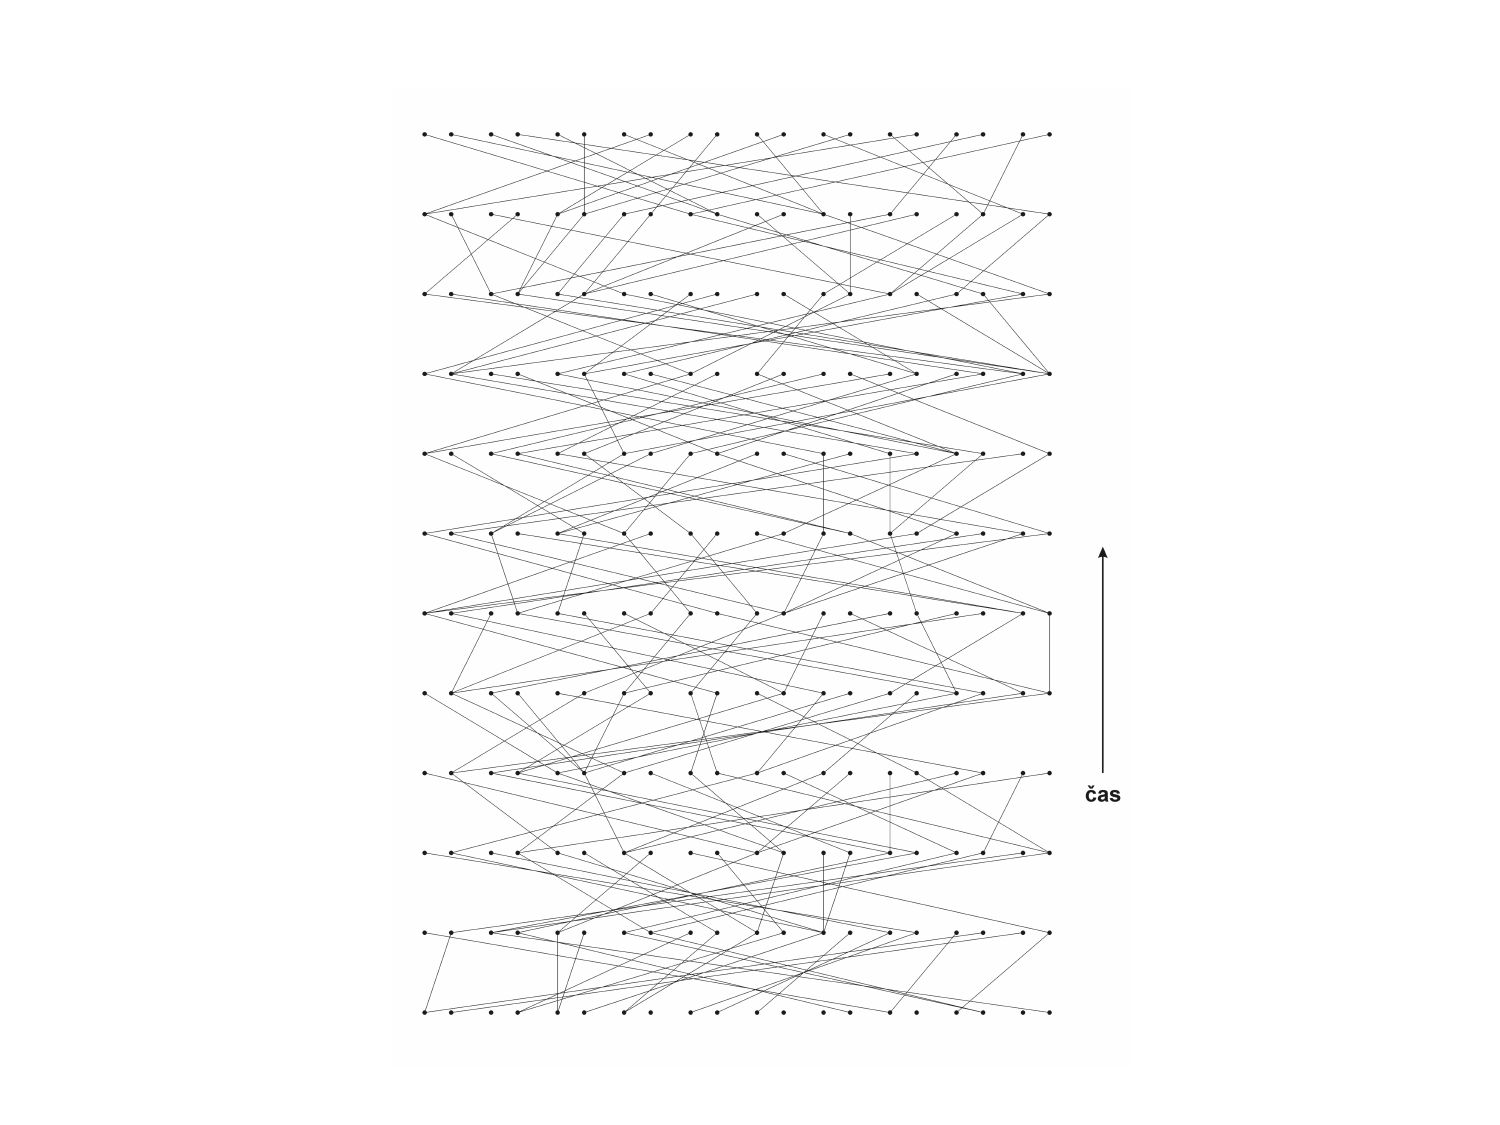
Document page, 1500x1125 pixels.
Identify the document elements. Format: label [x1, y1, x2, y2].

picture [391, 89, 1131, 1068]
